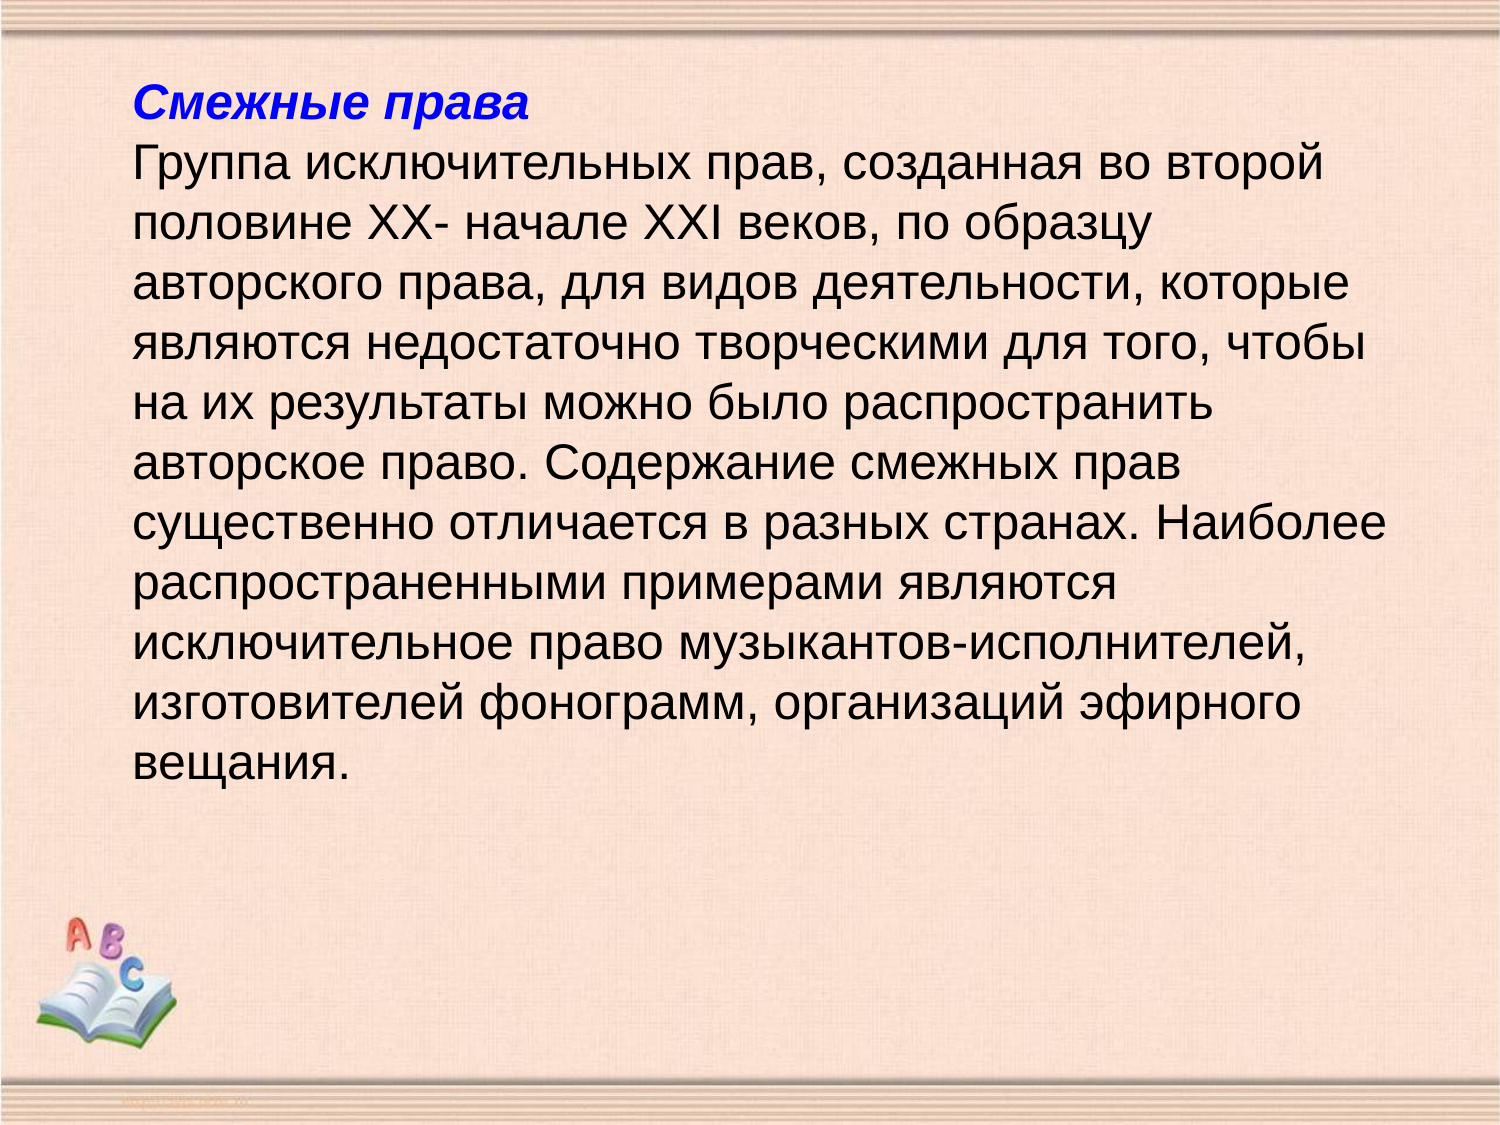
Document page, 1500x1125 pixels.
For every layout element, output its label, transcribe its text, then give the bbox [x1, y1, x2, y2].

text_box Смежные права Группа исключительных прав, созданная во второй половине XX- начале XXI веков, по образцу авторского права, для видов деятельности, которые являются недостаточно творческими для того, чтобы на их результаты можно было распространить авторское право. Содержание смежных прав существенно отличается в разных странах. Наиболее распространенными примерами являются исключительное право музыкантов-исполнителей, изготовителей фонограмм, организаций эфирного вещания. [117, 62, 1407, 798]
picture [0, 0, 1500, 1125]
